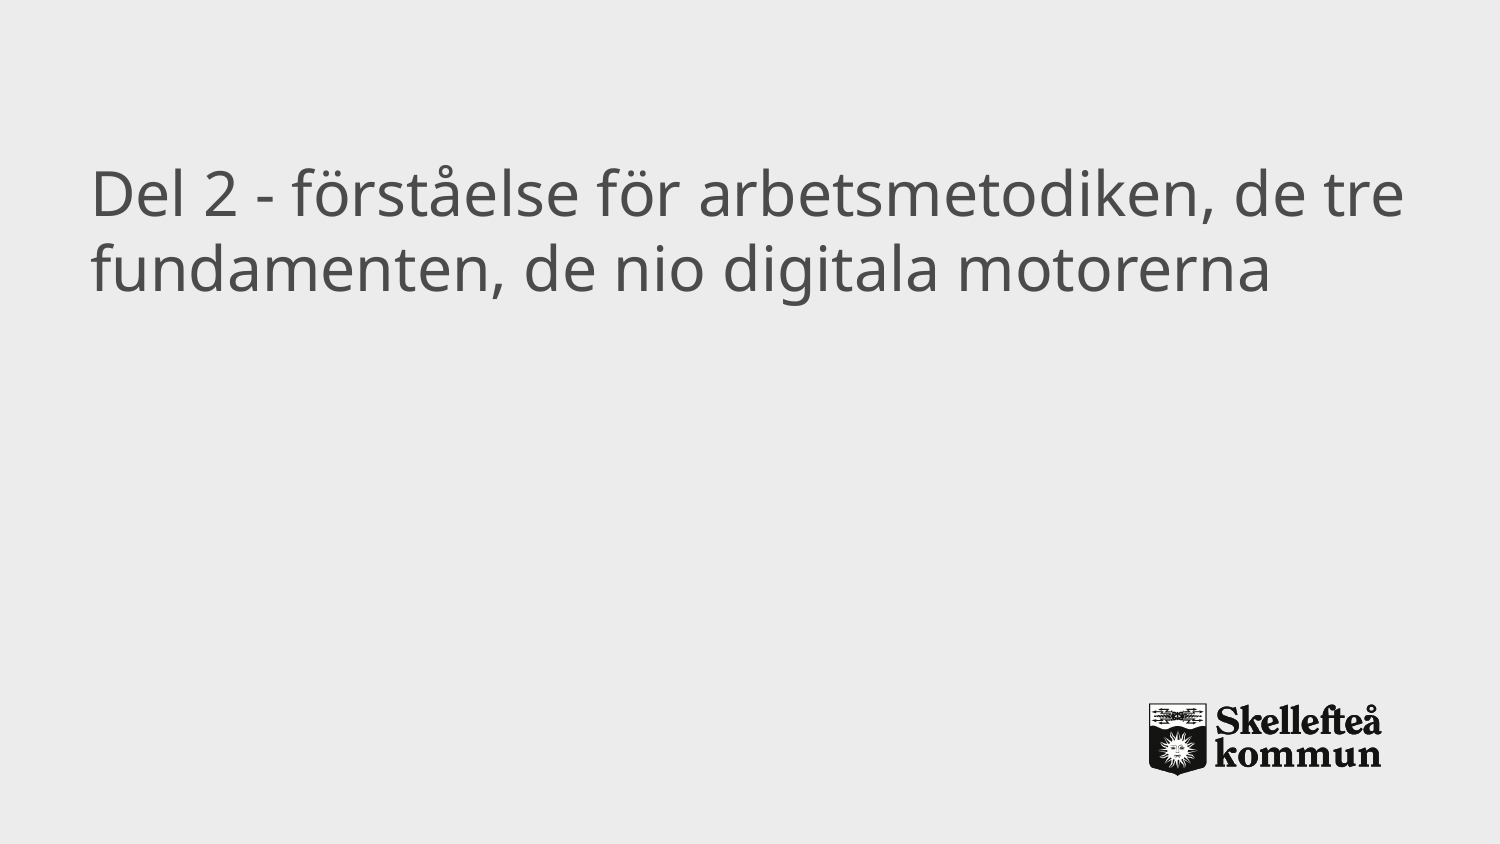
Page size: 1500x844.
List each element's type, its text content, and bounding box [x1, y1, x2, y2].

title Del 2 - förståelse för arbetsmetodiken, de tre fundamenten, de nio digitala motorerna [75, 90, 1425, 443]
picture [1149, 703, 1382, 776]
